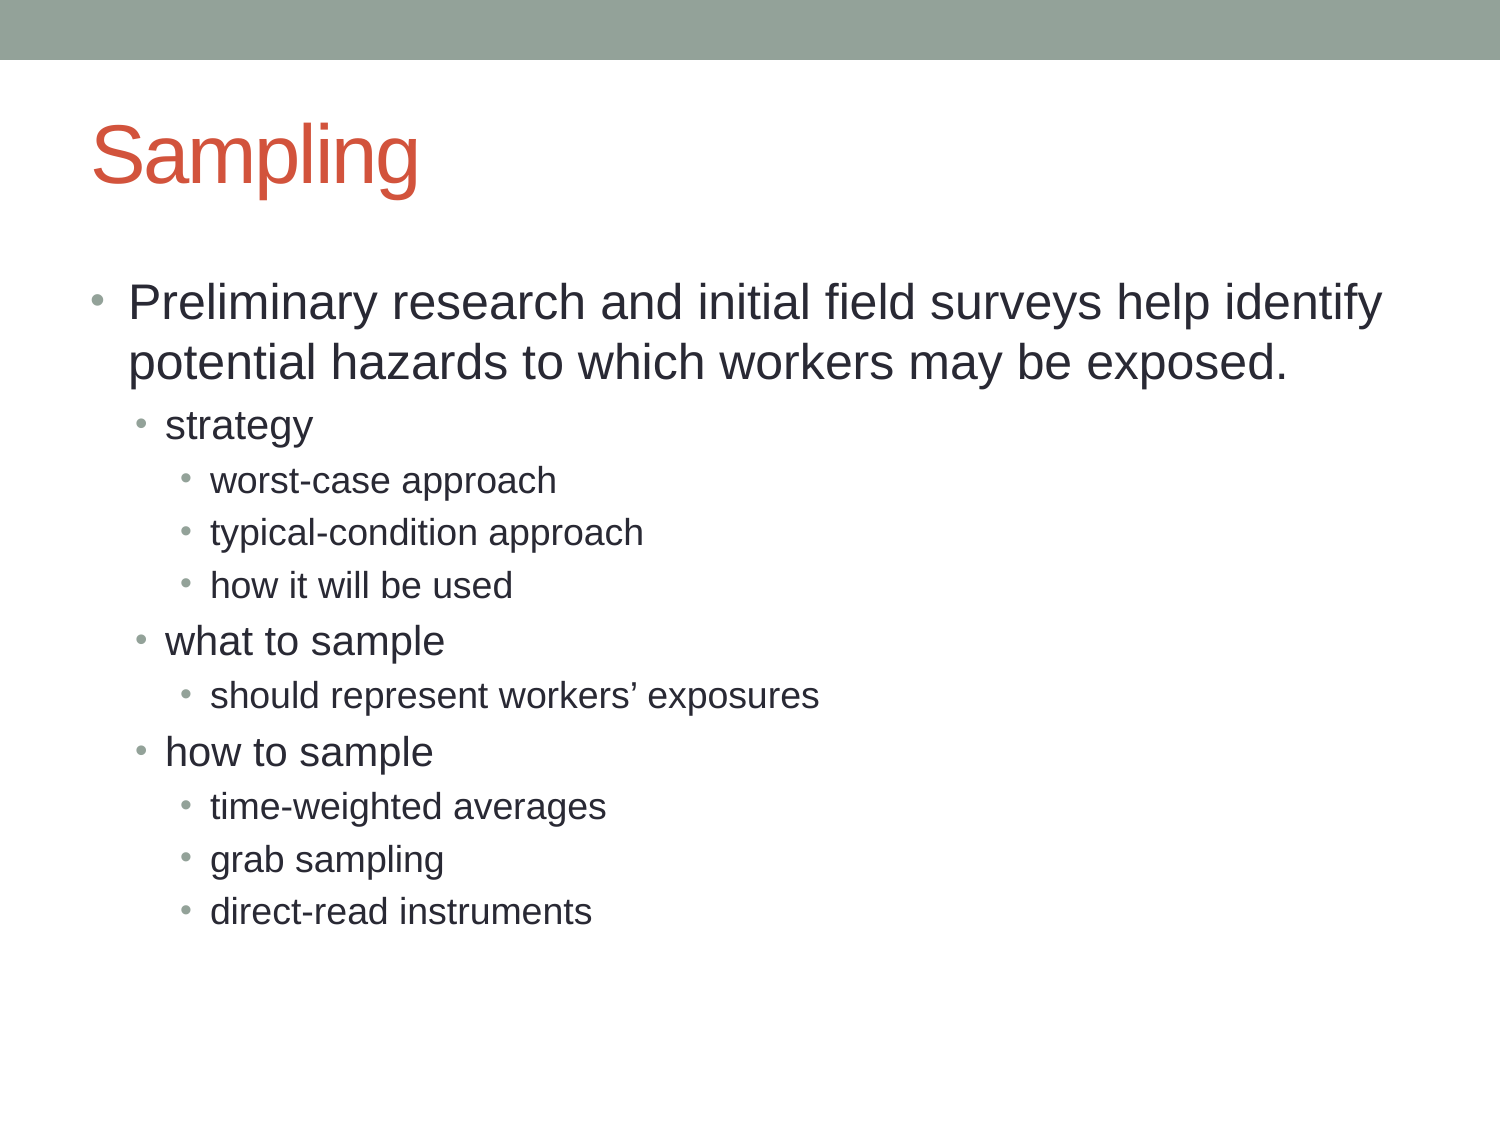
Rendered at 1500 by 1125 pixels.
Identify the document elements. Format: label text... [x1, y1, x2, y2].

title Sampling [75, 74, 1350, 225]
list Preliminary research and initial field surveys help identify potential hazards to which workers may be exposed. strategy worst-case approach typical-condition approach how it will be used what to sample should represent workers’ exposures how to sample time-weighted averages grab sampling direct-read instruments [75, 262, 1488, 1125]
